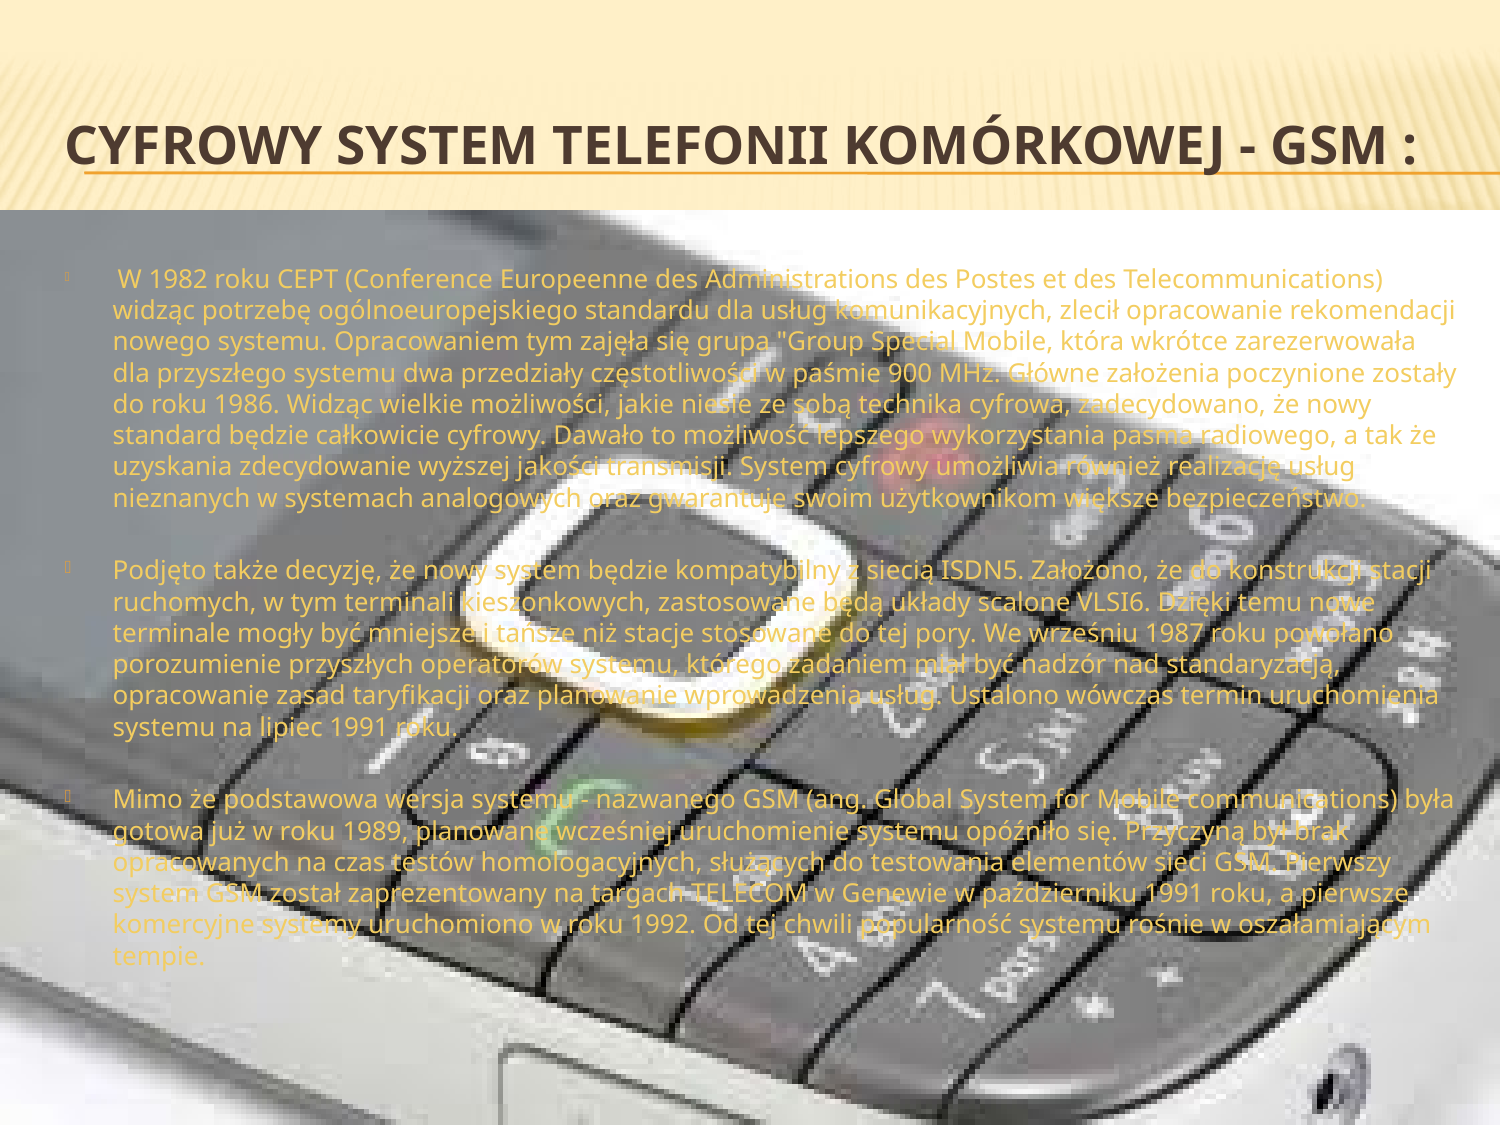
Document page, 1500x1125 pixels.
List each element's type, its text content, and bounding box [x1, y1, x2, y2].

picture [0, 210, 1500, 1125]
title Cyfrowy system telefonii komórkowej - GSM : [50, 75, 1475, 209]
